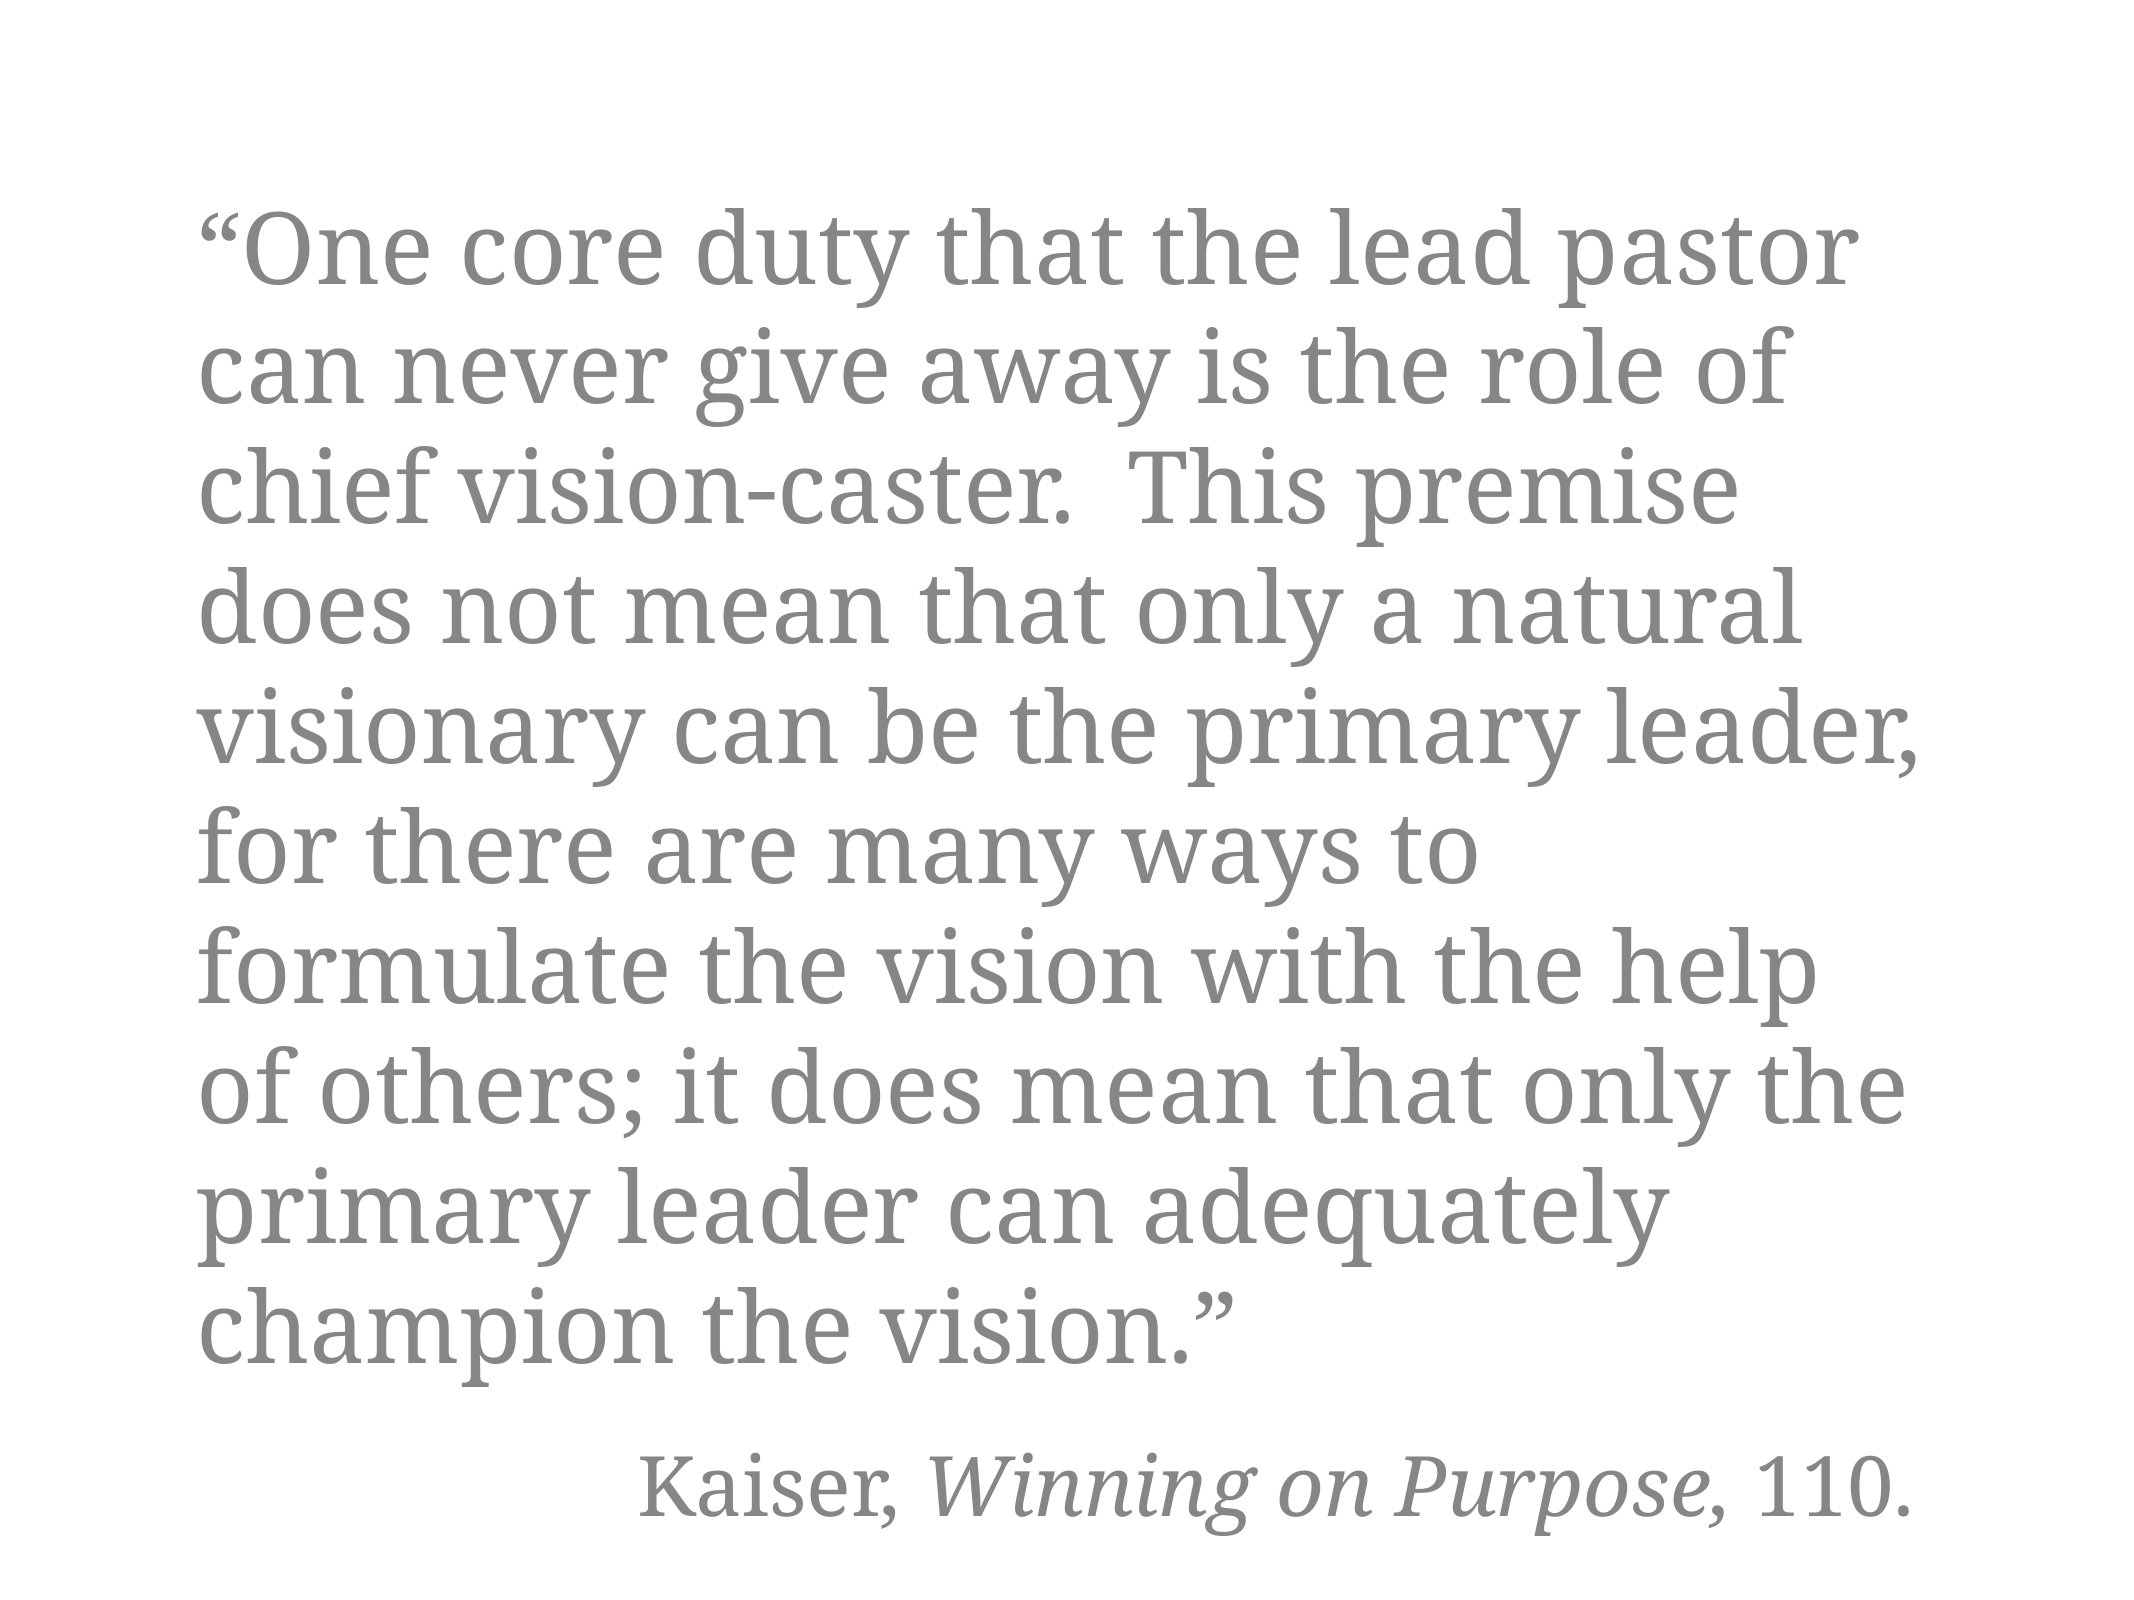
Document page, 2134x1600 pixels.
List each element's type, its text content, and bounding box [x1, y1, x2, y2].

list “One core duty that the lead pastor can never give away is the role of chief vision-caster. This premise does not mean that only a natural visionary can be the primary leader, for there are many ways to formulate the vision with the help of others; it does mean that only the primary leader can adequately champion the vision.” Kaiser, Winning on Purpose, 110. [187, 175, 1946, 1268]
